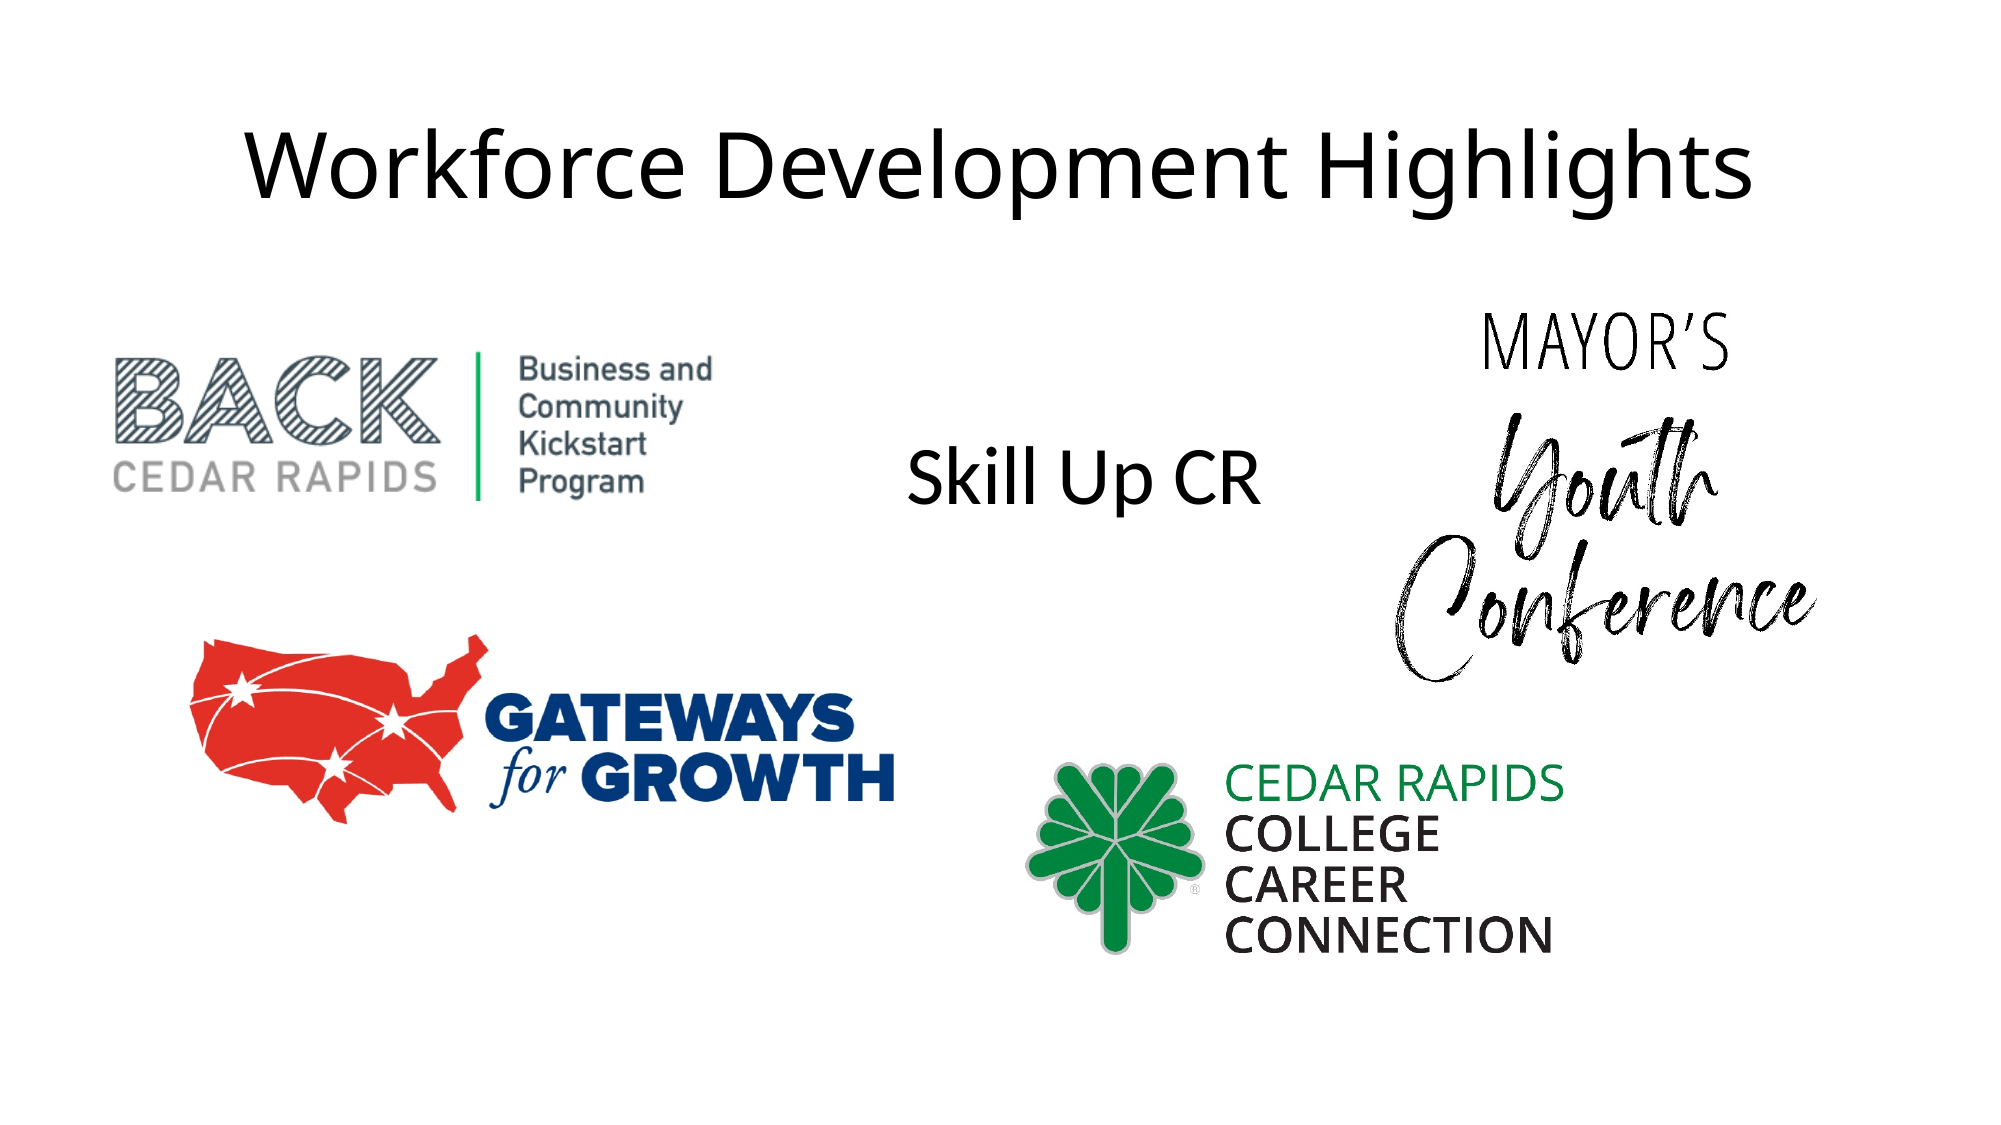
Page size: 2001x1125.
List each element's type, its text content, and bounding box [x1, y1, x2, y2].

picture [104, 342, 743, 501]
title Workforce Development Highlights [0, 75, 2000, 263]
text_box Skill Up CR [853, 413, 1317, 529]
picture [187, 632, 894, 825]
picture [1024, 762, 1563, 955]
picture [1374, 293, 1838, 706]
